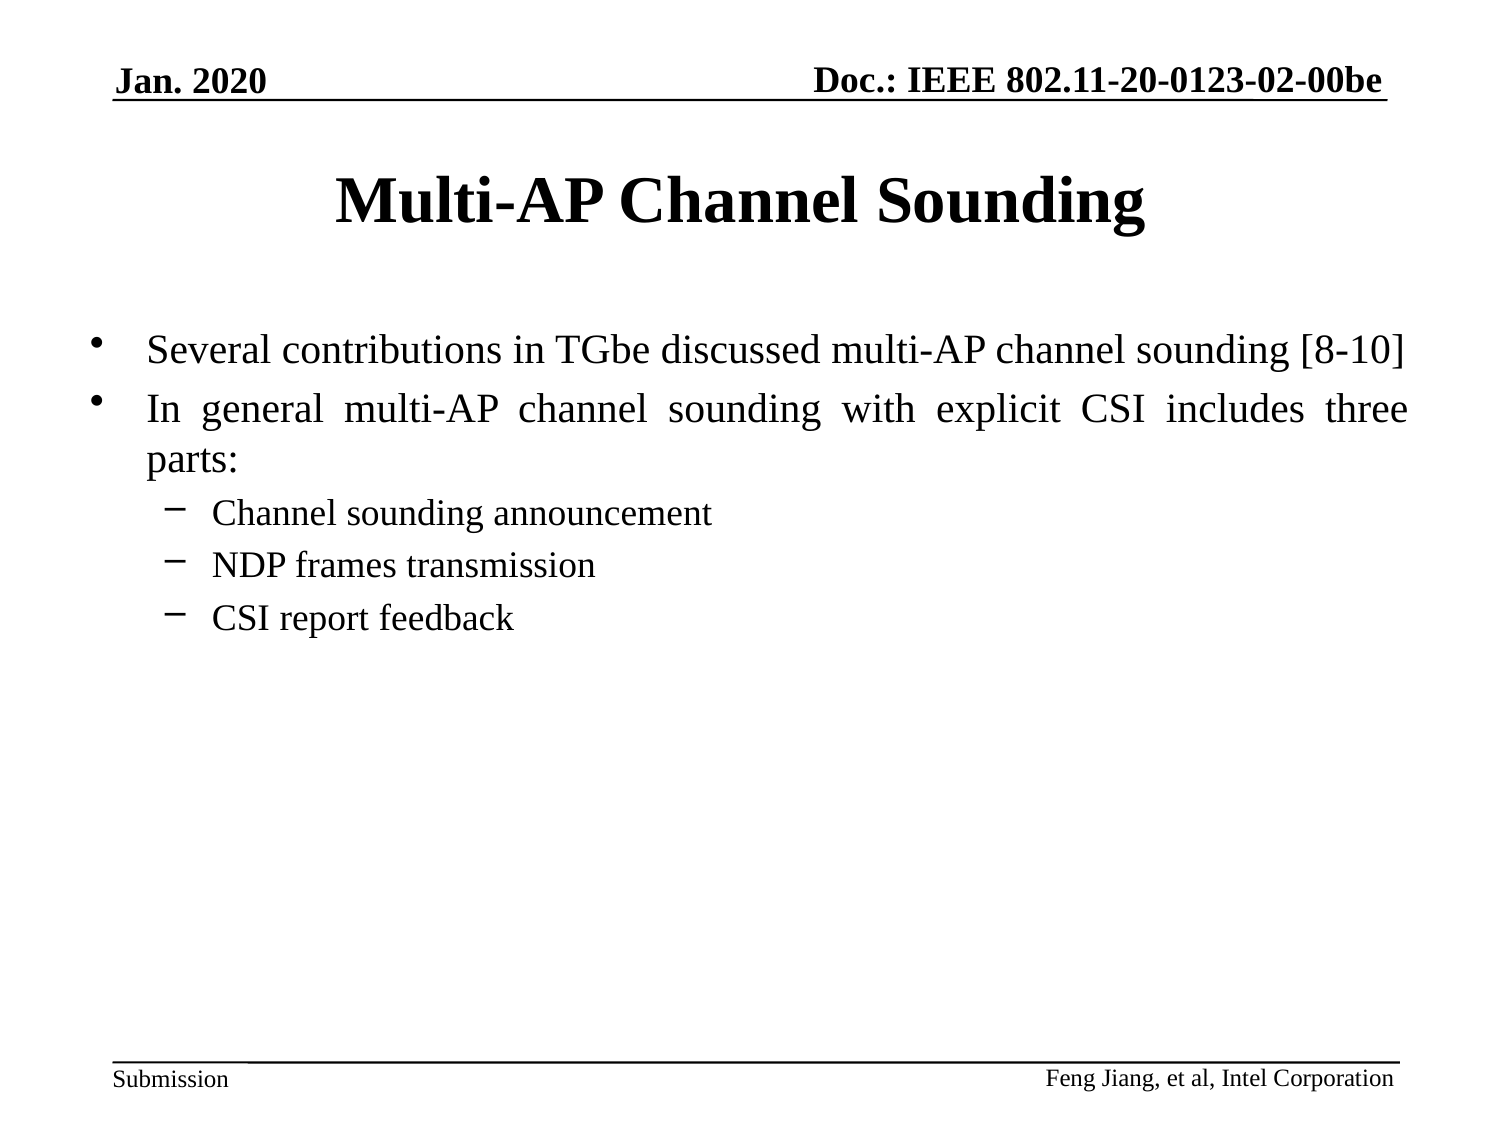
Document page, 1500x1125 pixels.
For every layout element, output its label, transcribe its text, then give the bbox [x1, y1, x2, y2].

text_box Jan. 2020 [100, 48, 372, 102]
title Multi-AP Channel Sounding [74, 100, 1425, 291]
list Several contributions in TGbe discussed multi-AP channel sounding [8-10] In general multi-AP channel sounding with explicit CSI includes three parts: Channel sounding announcement NDP frames transmission CSI report feedback [74, 314, 1425, 1064]
